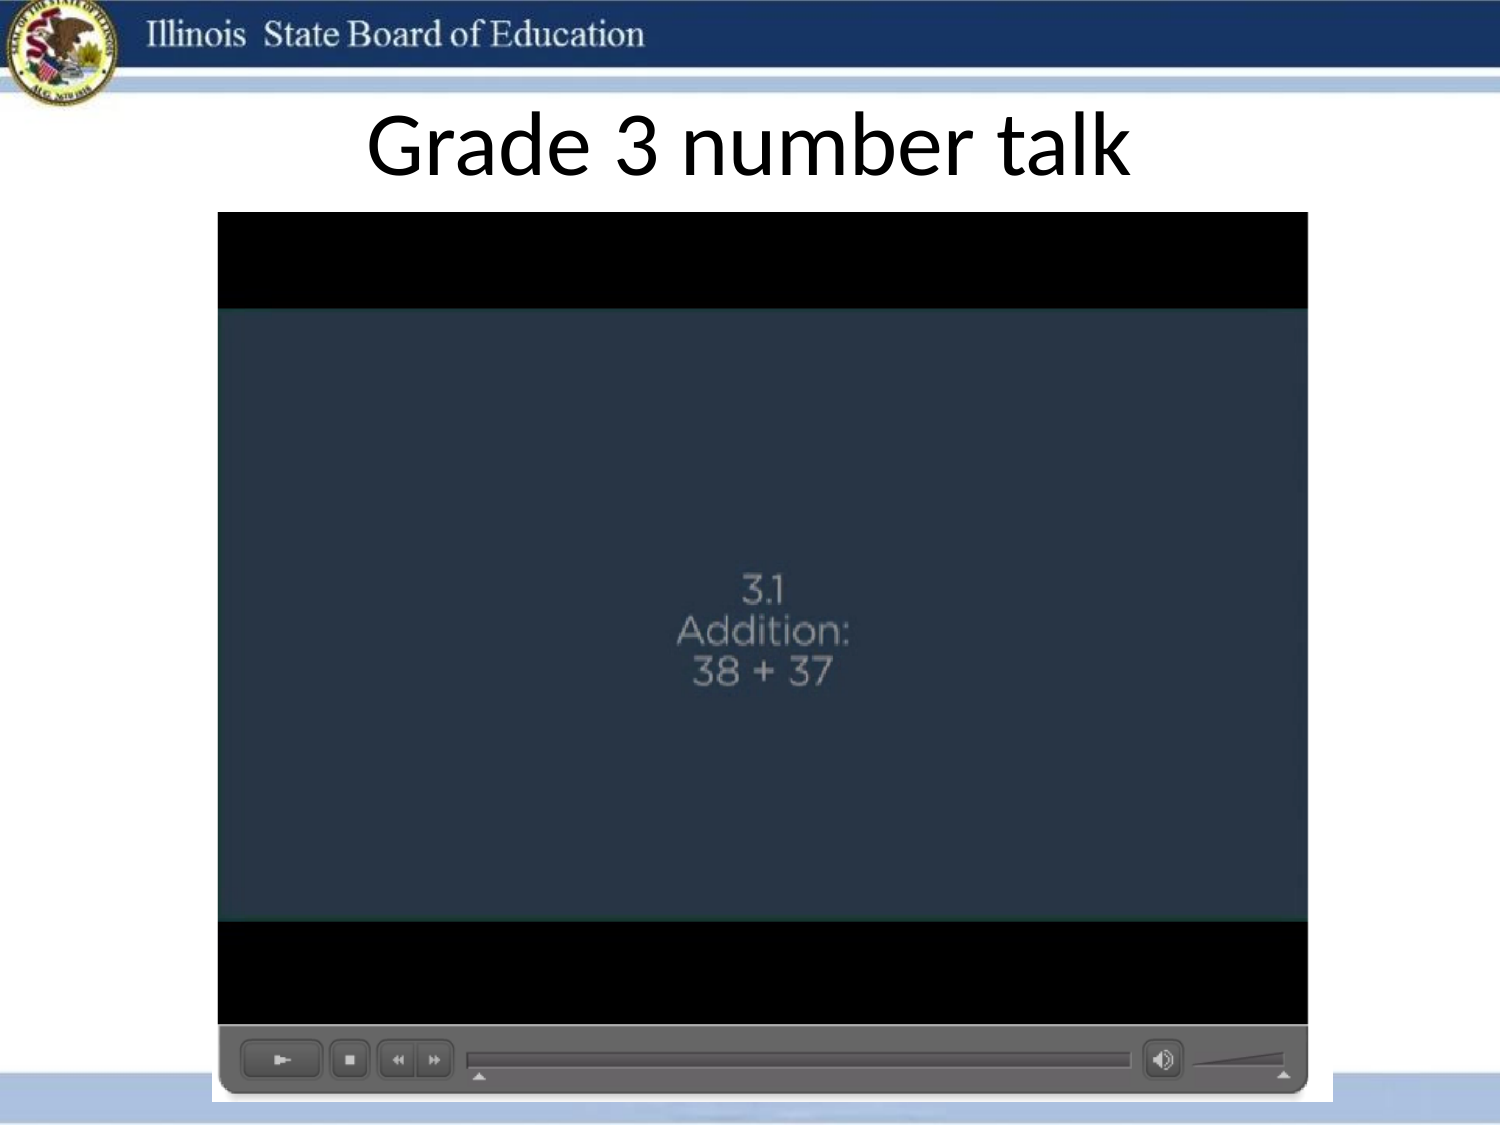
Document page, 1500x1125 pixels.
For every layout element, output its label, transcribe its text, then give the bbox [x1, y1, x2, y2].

picture [0, 0, 1500, 1125]
title Grade 3 number talk [75, 45, 1425, 233]
